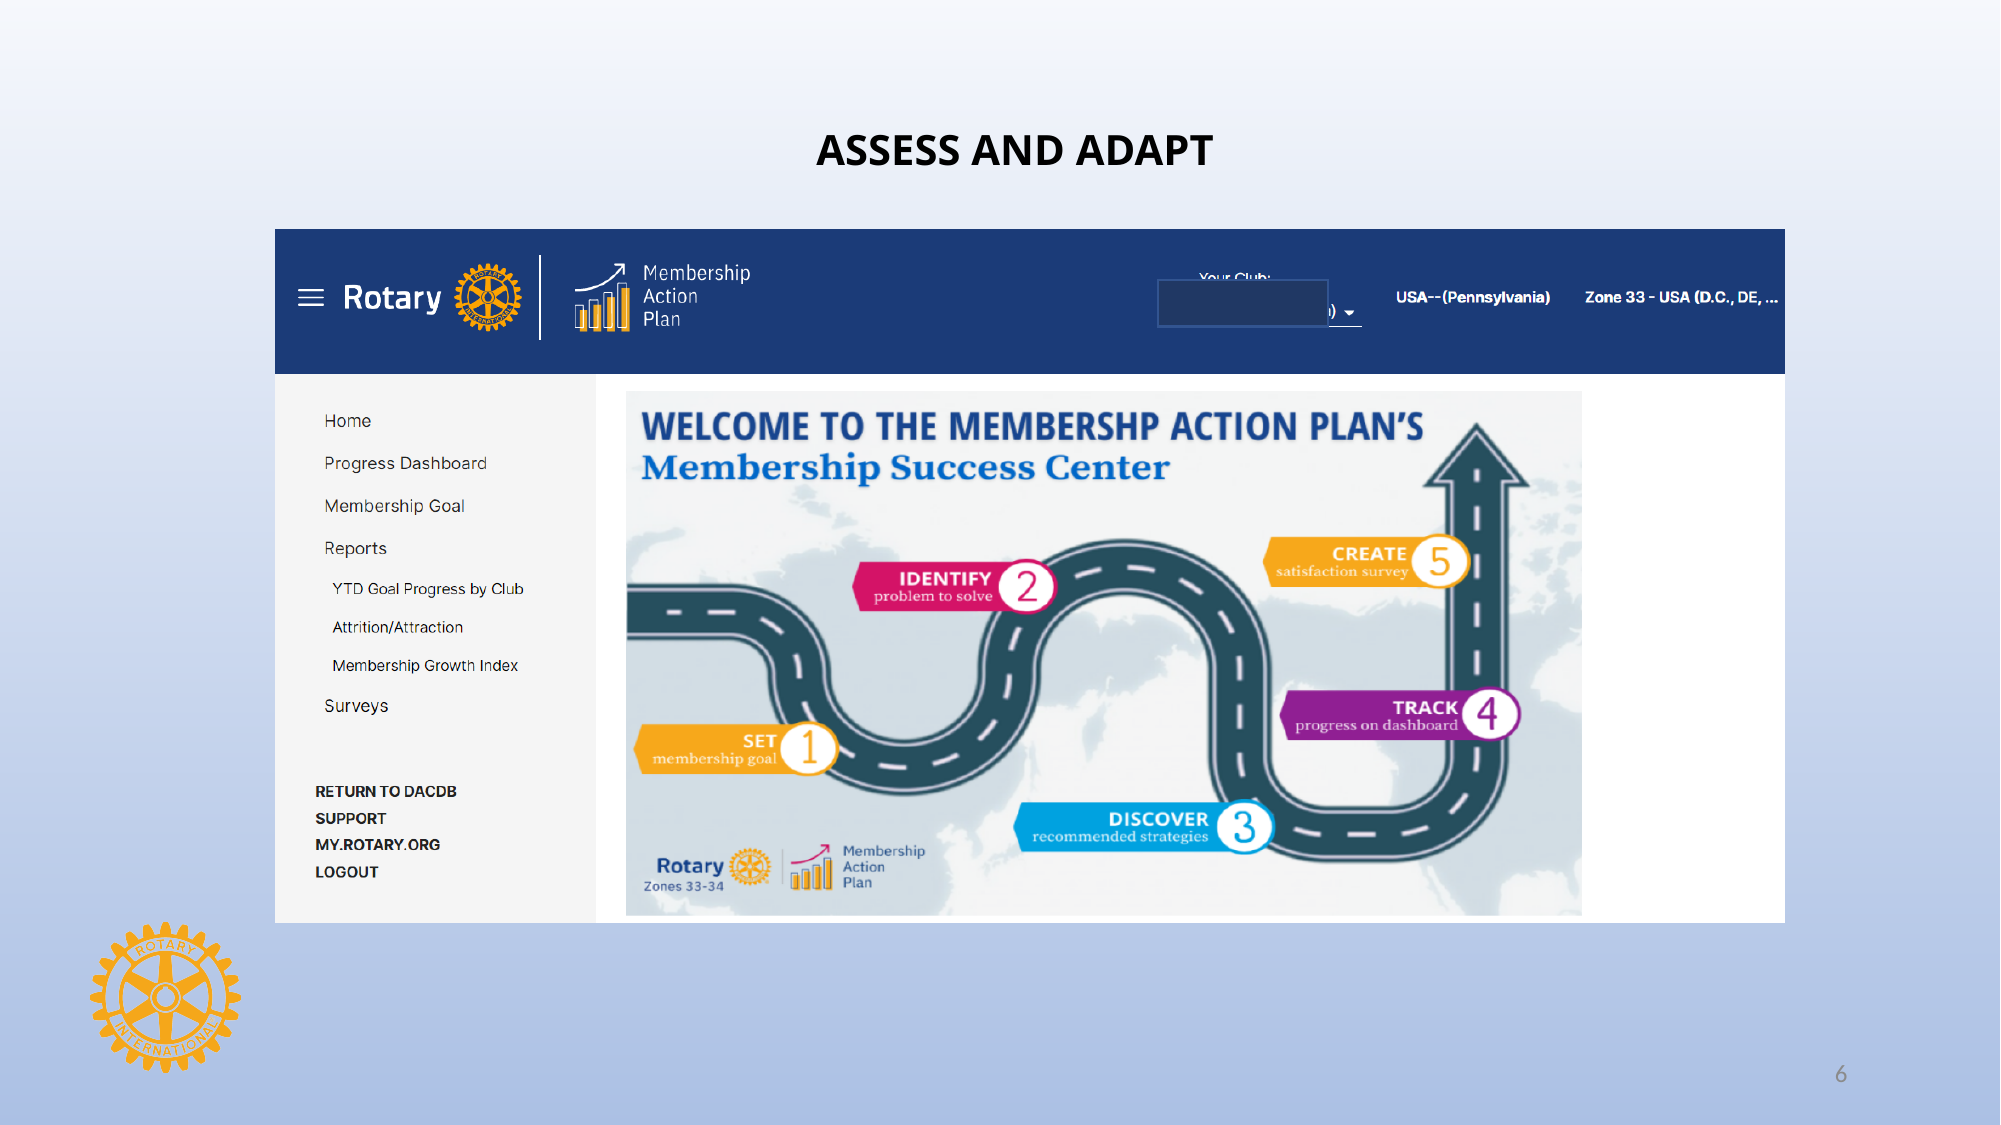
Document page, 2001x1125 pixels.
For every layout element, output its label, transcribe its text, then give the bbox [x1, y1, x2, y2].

slide_number 6 [1412, 1042, 1863, 1103]
text_box ASSESS AND ADAPT [264, 116, 1766, 227]
picture [90, 922, 241, 1073]
picture [275, 229, 1785, 923]
